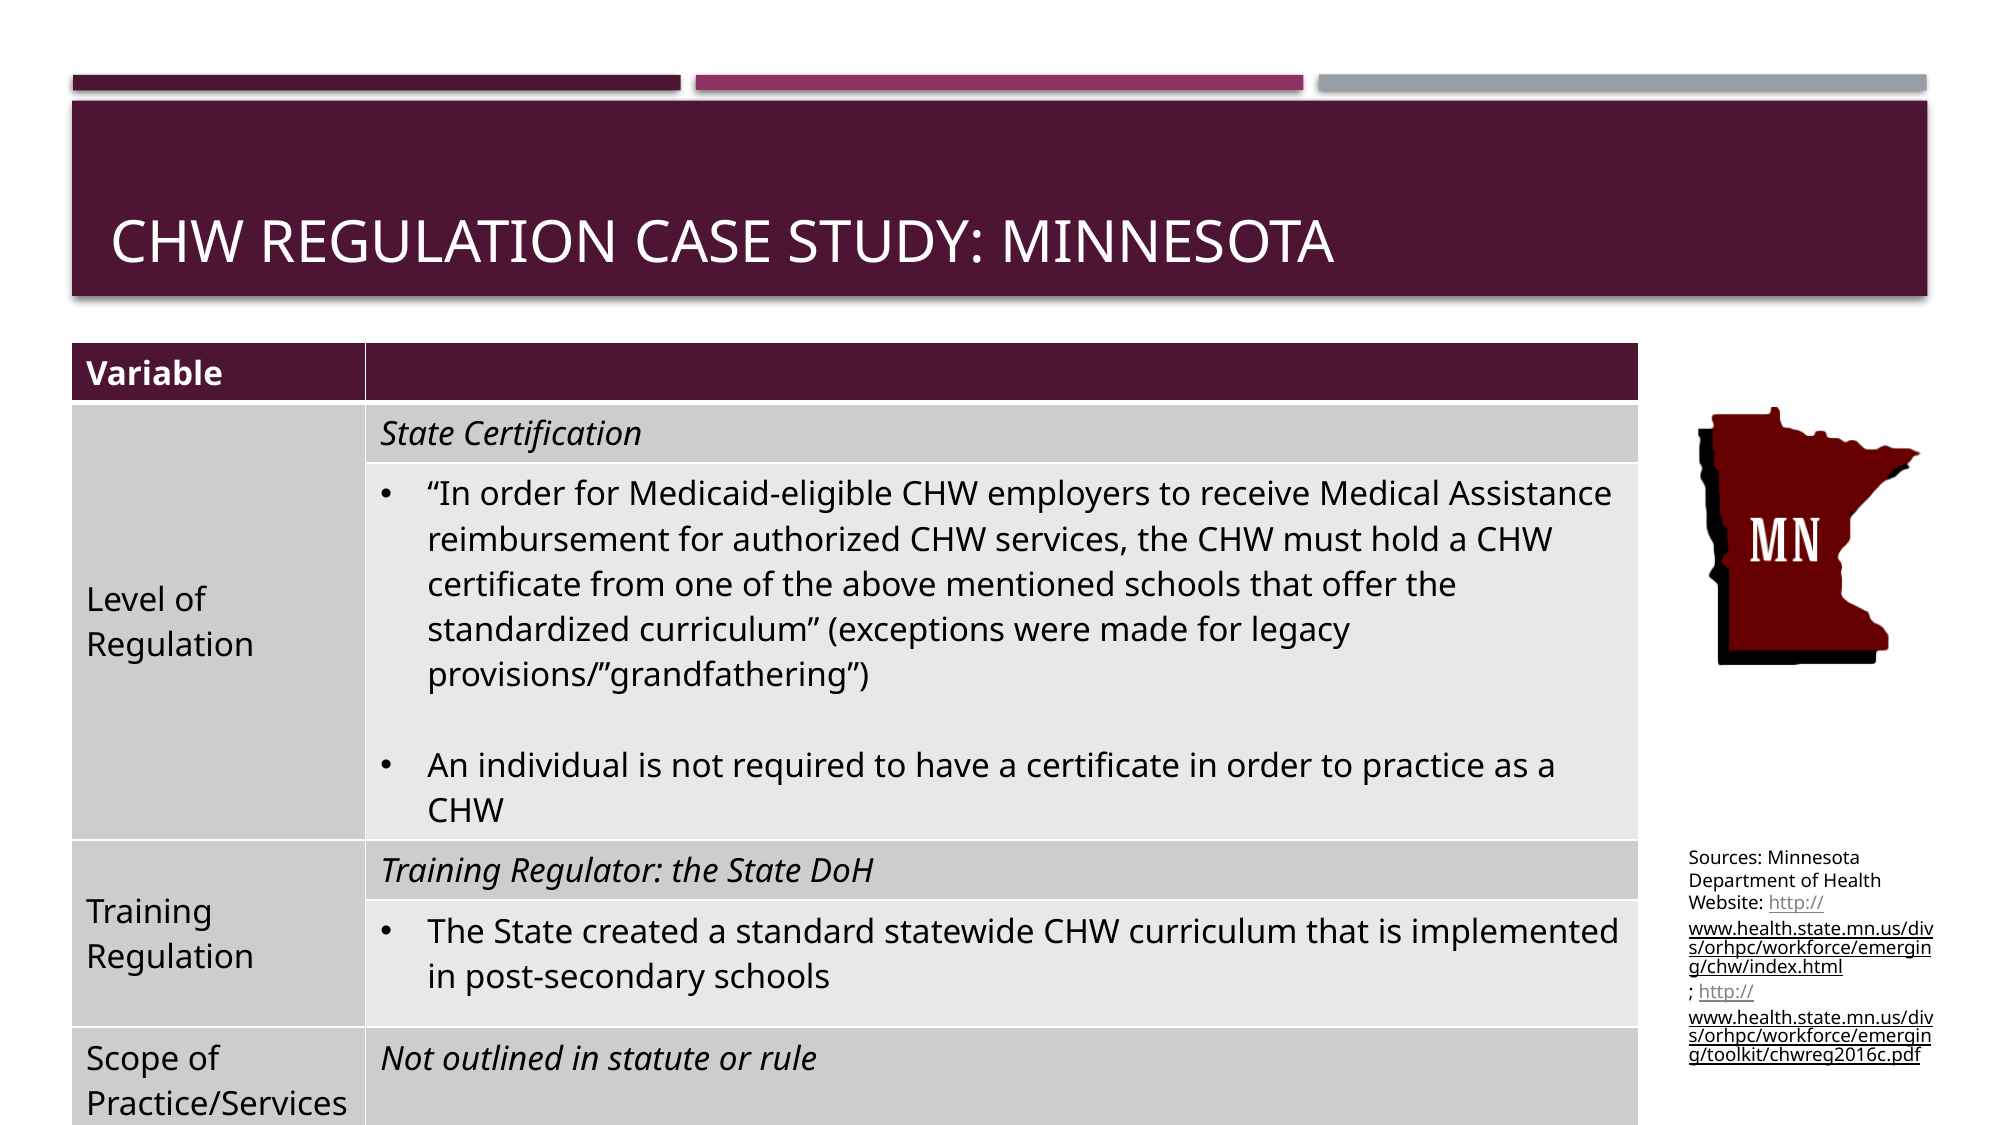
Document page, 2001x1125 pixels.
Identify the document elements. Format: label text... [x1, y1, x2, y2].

title CHW Regulation Case Study: Minnesota [95, 115, 1905, 282]
table_cell Training Regulator: the State DoH [366, 841, 1638, 899]
table_cell Scope of Practice/Services Provided [72, 1028, 365, 1125]
table_cell “In order for Medicaid-eligible CHW employers to receive Medical Assistance reimbursement for authorized CHW services, the CHW must hold a CHW certificate from one of the above mentioned schools that offer the standardized curriculum” (exceptions were made for legacy provisions/”grandfathering”) An individual is not required to have a certificate in order to practice as a CHW [366, 464, 1638, 839]
table_cell The State created a standard statewide CHW curriculum that is implemented in post-secondary schools [366, 901, 1638, 1026]
table_cell Not outlined in statute or rule [366, 1028, 1638, 1125]
text_box Sources: Minnesota Department of Health Website: http://www.health.state.mn.us/divs/orhpc/workforce/emerging/chw/index.html; http://www.health.state.mn.us/divs/orhpc/workforce/emerging/toolkit/chwreg2016c.pdf [1673, 838, 1950, 1024]
table_cell State Certification [366, 405, 1638, 462]
table_header Variable [72, 343, 365, 400]
picture [1656, 406, 1968, 666]
table_header [366, 343, 1638, 400]
table_cell Level of Regulation [72, 405, 365, 839]
table_cell Training Regulation [72, 841, 365, 1026]
